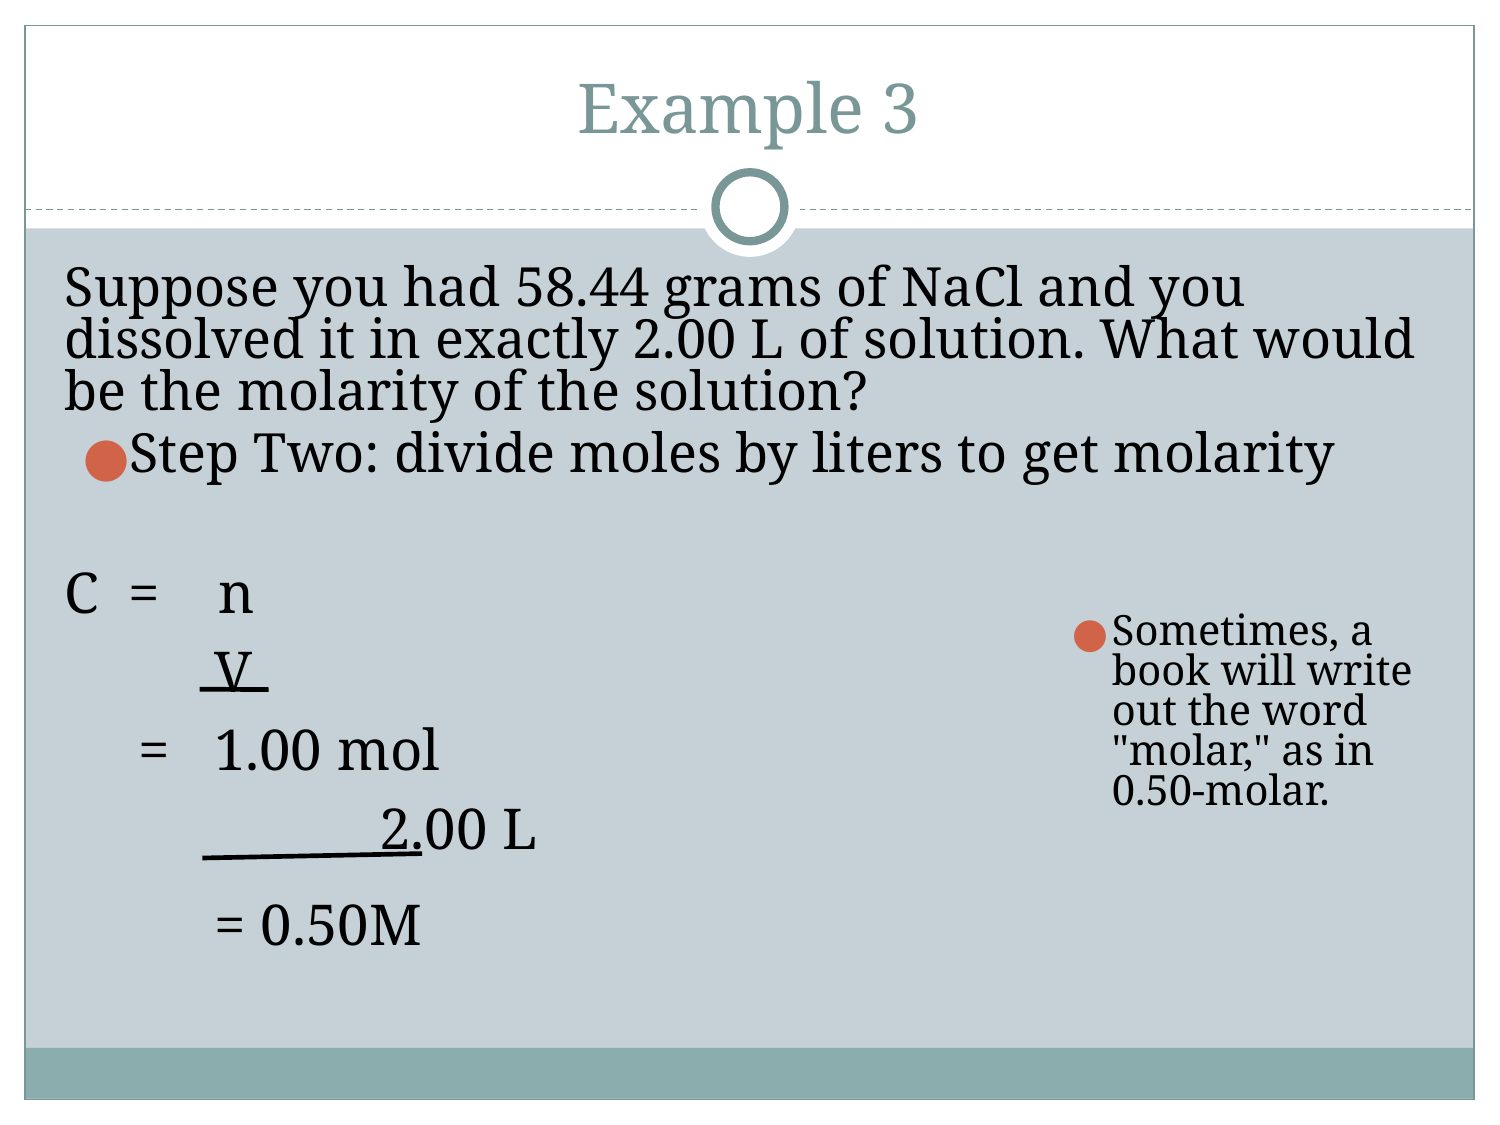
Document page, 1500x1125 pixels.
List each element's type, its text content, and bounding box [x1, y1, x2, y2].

text_box Sometimes, a book will write out the word "molar," as in 0.50-molar. [1036, 598, 1439, 942]
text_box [202, 853, 423, 859]
list Suppose you had 58.44 grams of NaCl and you dissolved it in exactly 2.00 L of solution. What would be the molarity of the solution? Step Two: divide moles by liters to get molarity C = n V = 1.00 mol 2.00 L = 0.50M [49, 250, 1445, 1001]
title Example 3 [49, 37, 1450, 162]
